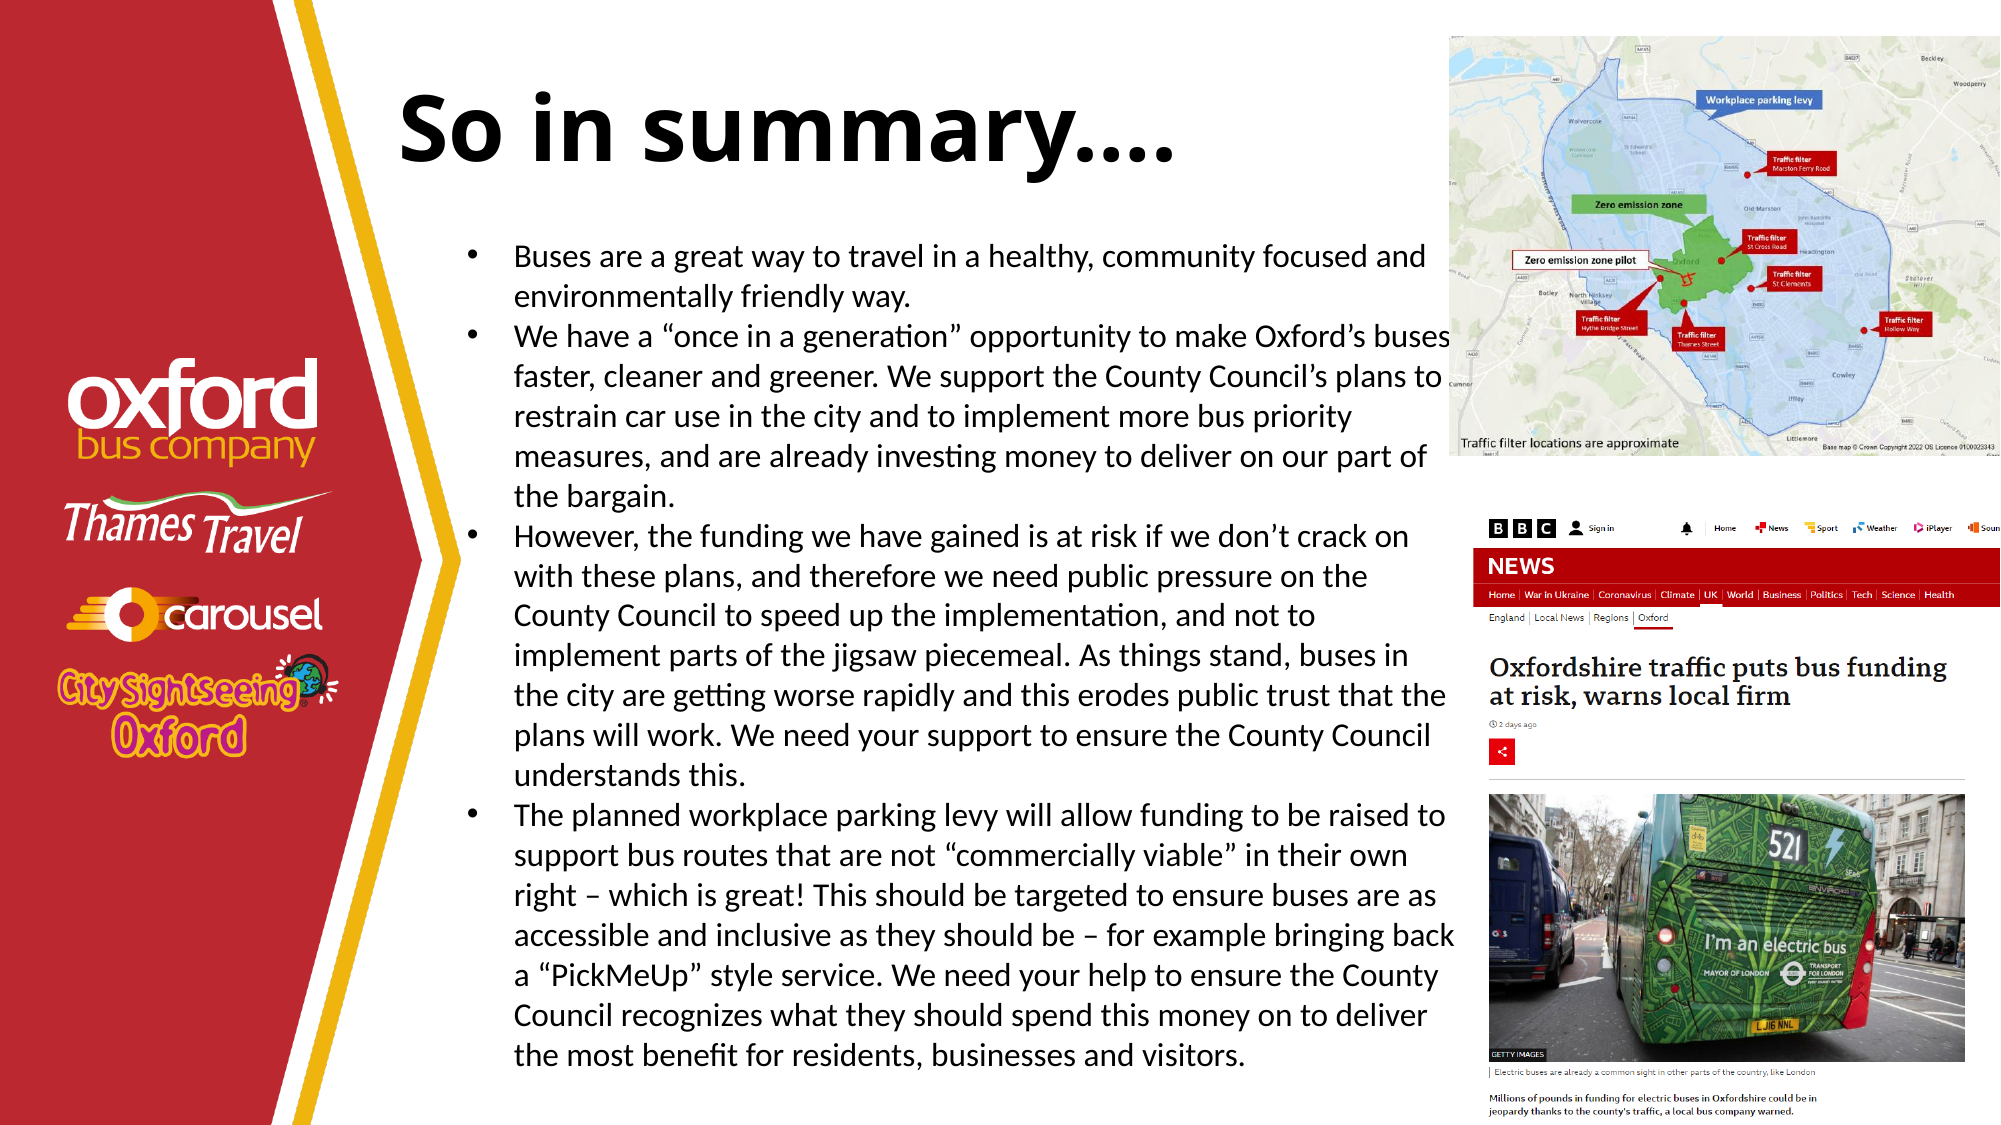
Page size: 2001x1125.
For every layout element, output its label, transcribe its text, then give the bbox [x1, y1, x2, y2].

text_box Buses are a great way to travel in a healthy, community focused and environmentally friendly way. We have a “once in a generation” opportunity to make Oxford’s buses faster, cleaner and greener. We support the County Council’s plans to restrain car use in the city and to implement more bus priority measures, and are already investing money to deliver on our part of the bargain. However, the funding we have gained is at risk if we don’t crack on with these plans, and therefore we need public pressure on the County Council to speed up the implementation, and not to implement parts of the jigsaw piecemeal. As things stand, buses in the city are getting worse rapidly and this erodes public trust that the plans will work. We need your support to ensure the County Council understands this. The planned workplace parking levy will allow funding to be raised to support bus routes that are not “commercially viable” in their own right – which is great! This should be targeted to ensure buses are as accessible and inclusive as they should be – for example bringing back a “PickMeUp” style service. We need your help to ensure the County Council recognizes what they should spend this money on to deliver the most benefit for residents, businesses and visitors. [452, 226, 1474, 1081]
title So in summary…. [383, 23, 1953, 241]
picture [0, 0, 2001, 1125]
